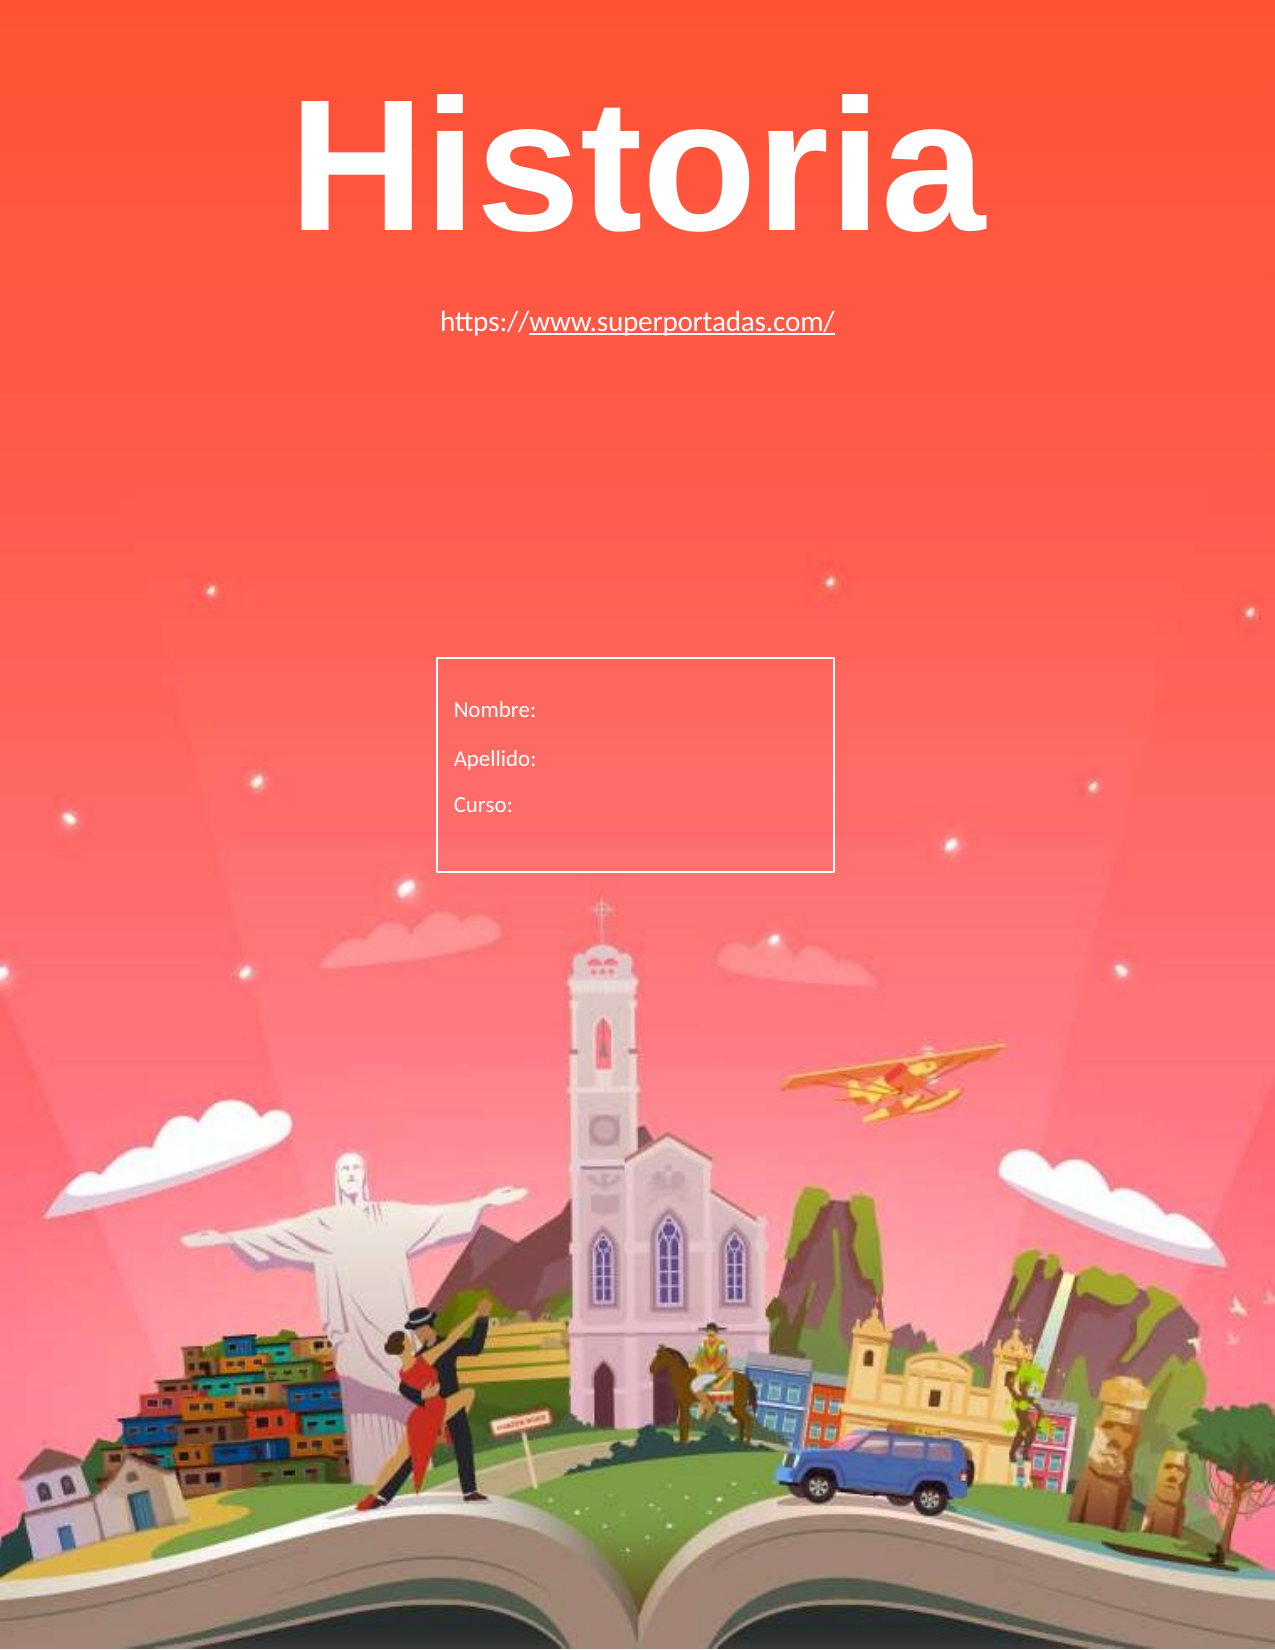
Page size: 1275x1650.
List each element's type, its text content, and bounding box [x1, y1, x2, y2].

text_box Nombre: Apellido: Curso: [451, 692, 788, 818]
picture [0, 0, 1275, 1649]
text_box [437, 658, 835, 873]
title Historia https://www.superportadas.com/ [286, 40, 989, 337]
